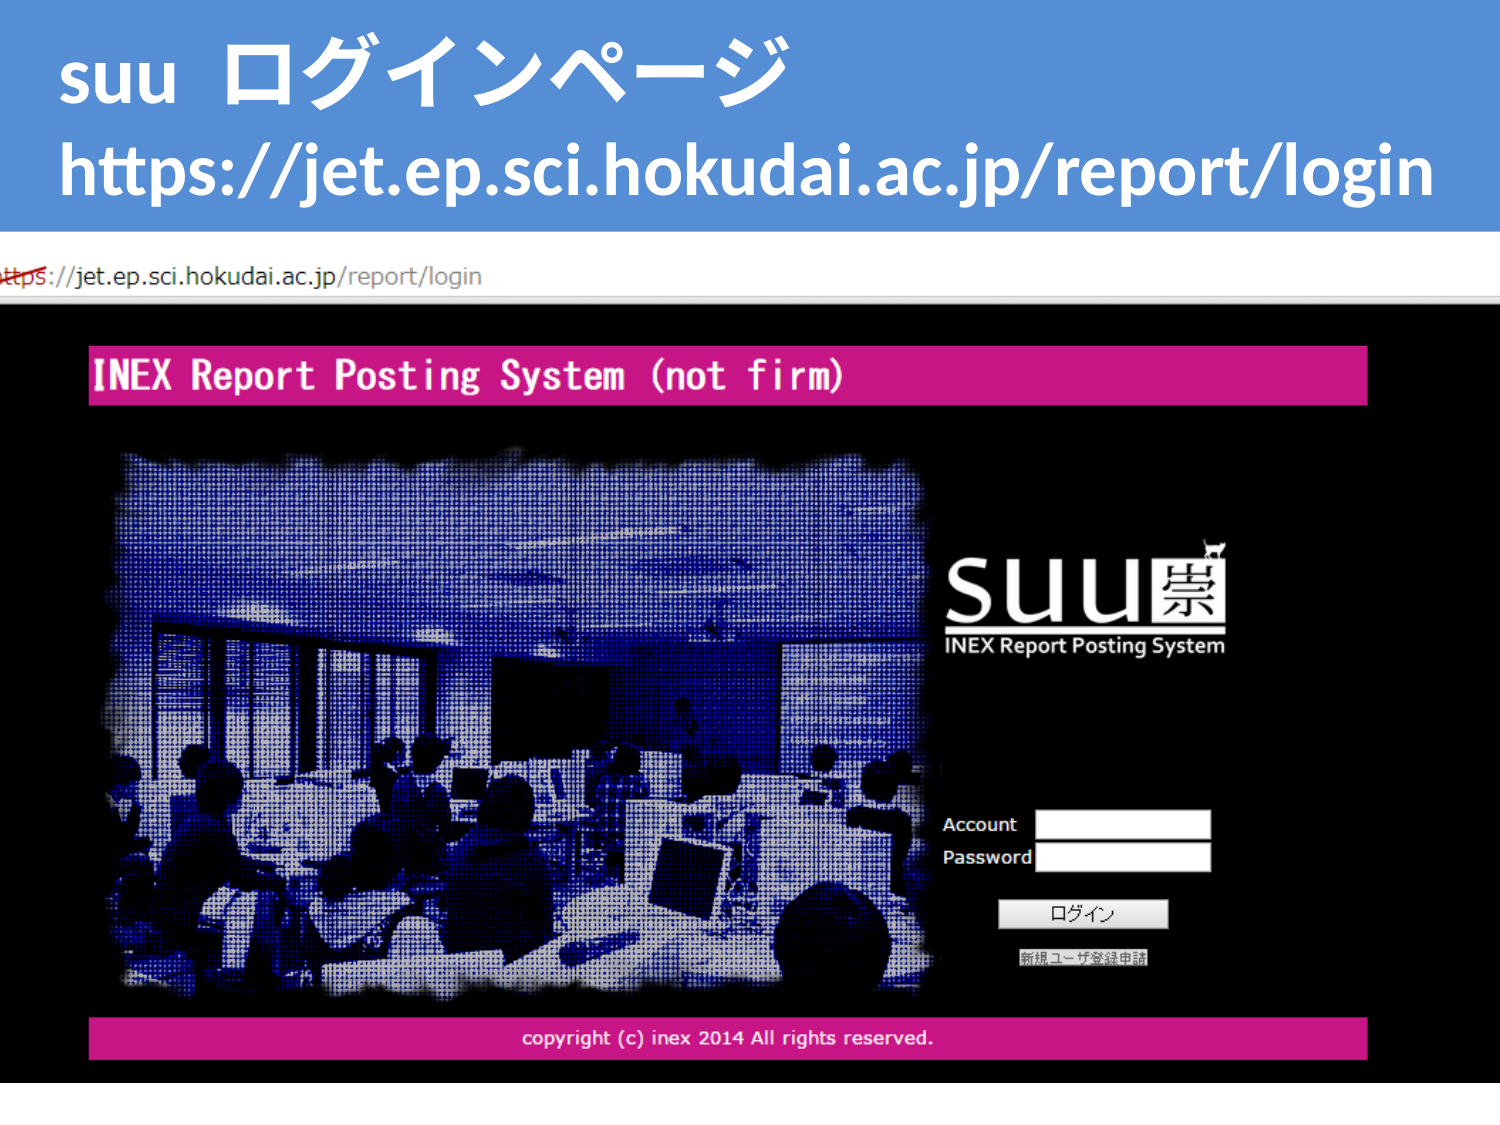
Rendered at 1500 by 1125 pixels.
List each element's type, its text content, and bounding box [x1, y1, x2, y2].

picture [0, 262, 1500, 1083]
title suu ログインページ https://jet.ep.sci.hokudai.ac.jp/report/login [0, 0, 1500, 232]
